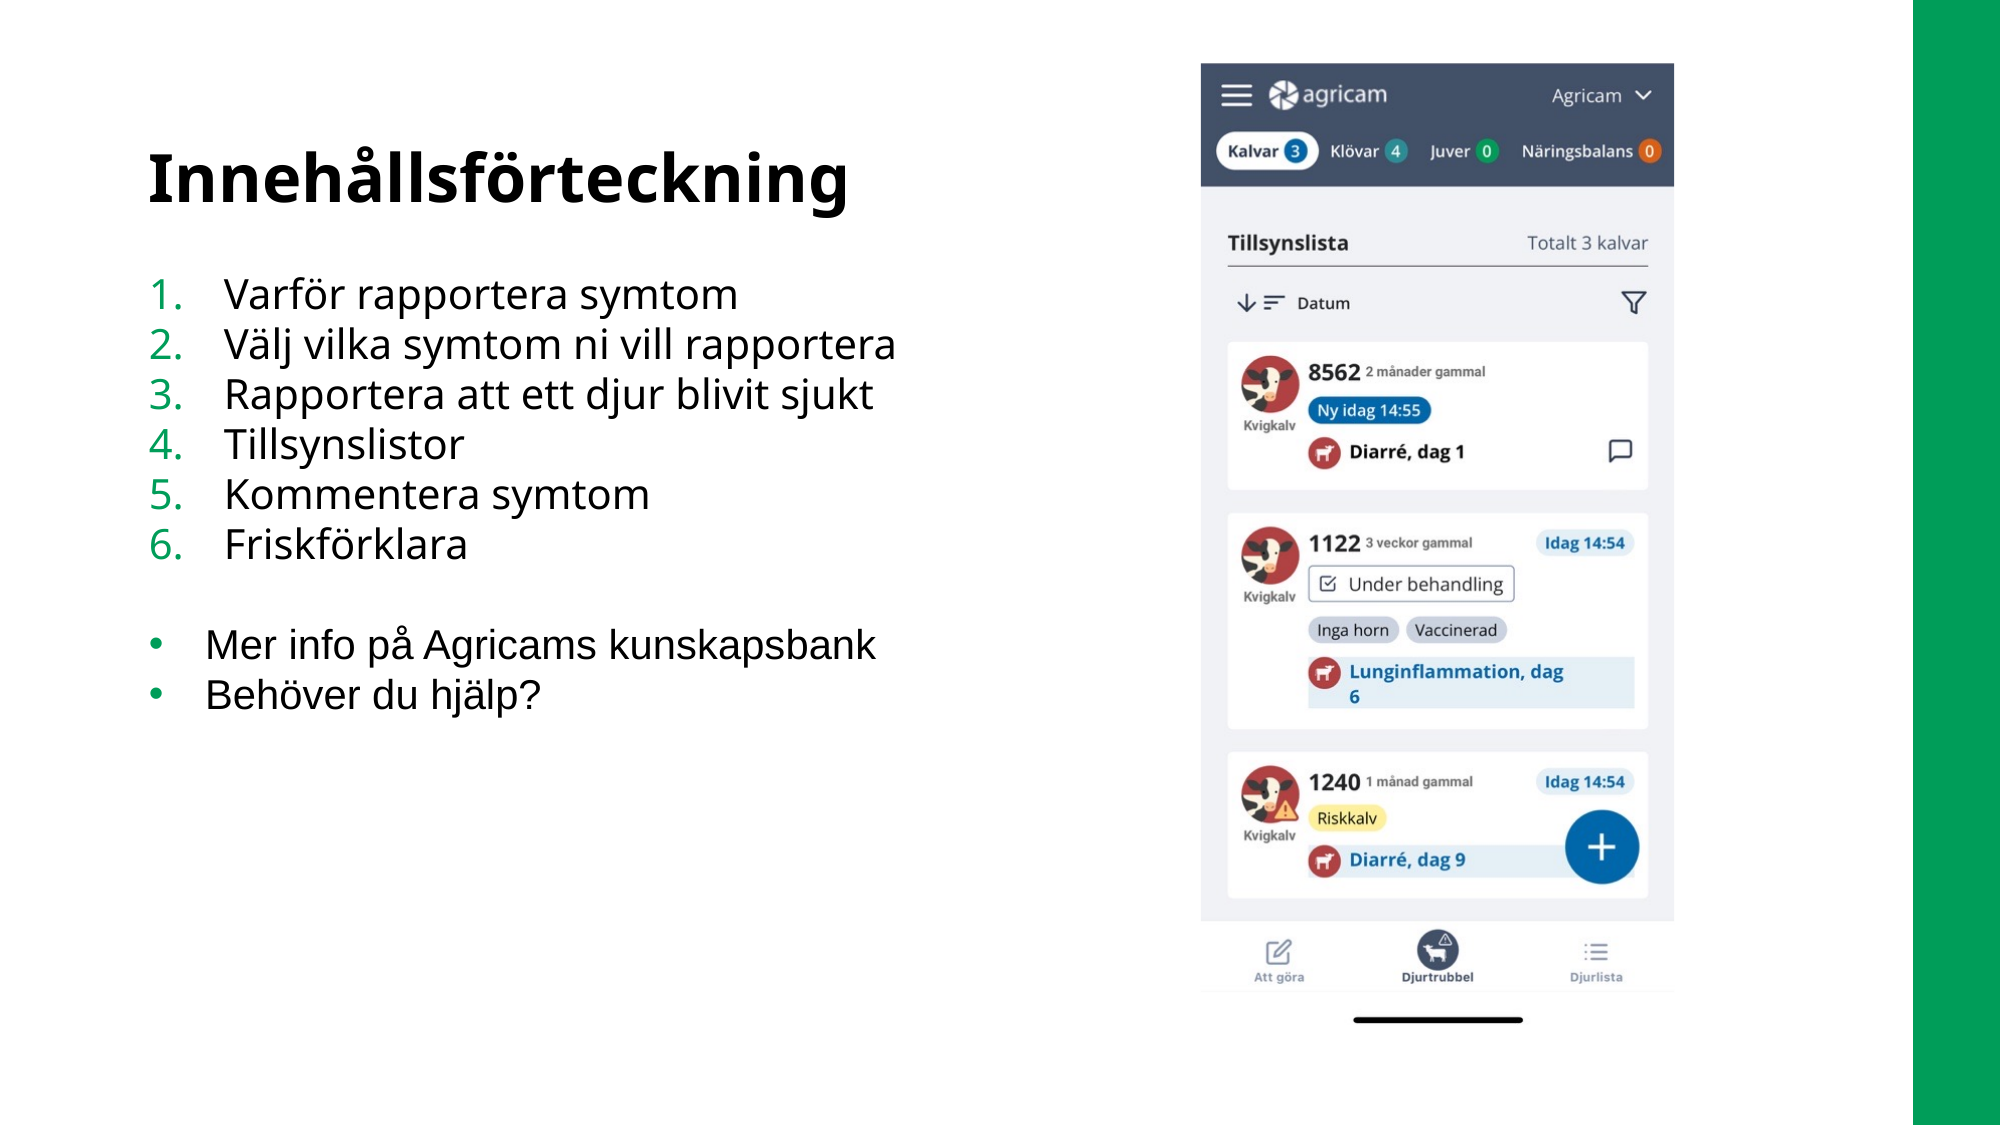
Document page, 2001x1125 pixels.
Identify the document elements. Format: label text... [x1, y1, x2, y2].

picture [1913, 0, 2000, 1125]
title Innehållsförteckning [133, 45, 1765, 225]
list Varför rapportera symtom Välj vilka symtom ni vill rapportera Rapportera att ett djur blivit sjukt Tillsynslistor Kommentera symtom Friskförklara Mer info på Agricams kunskapsbank Behöver du hjälp? [133, 260, 1001, 1010]
picture [1200, 63, 1675, 1033]
